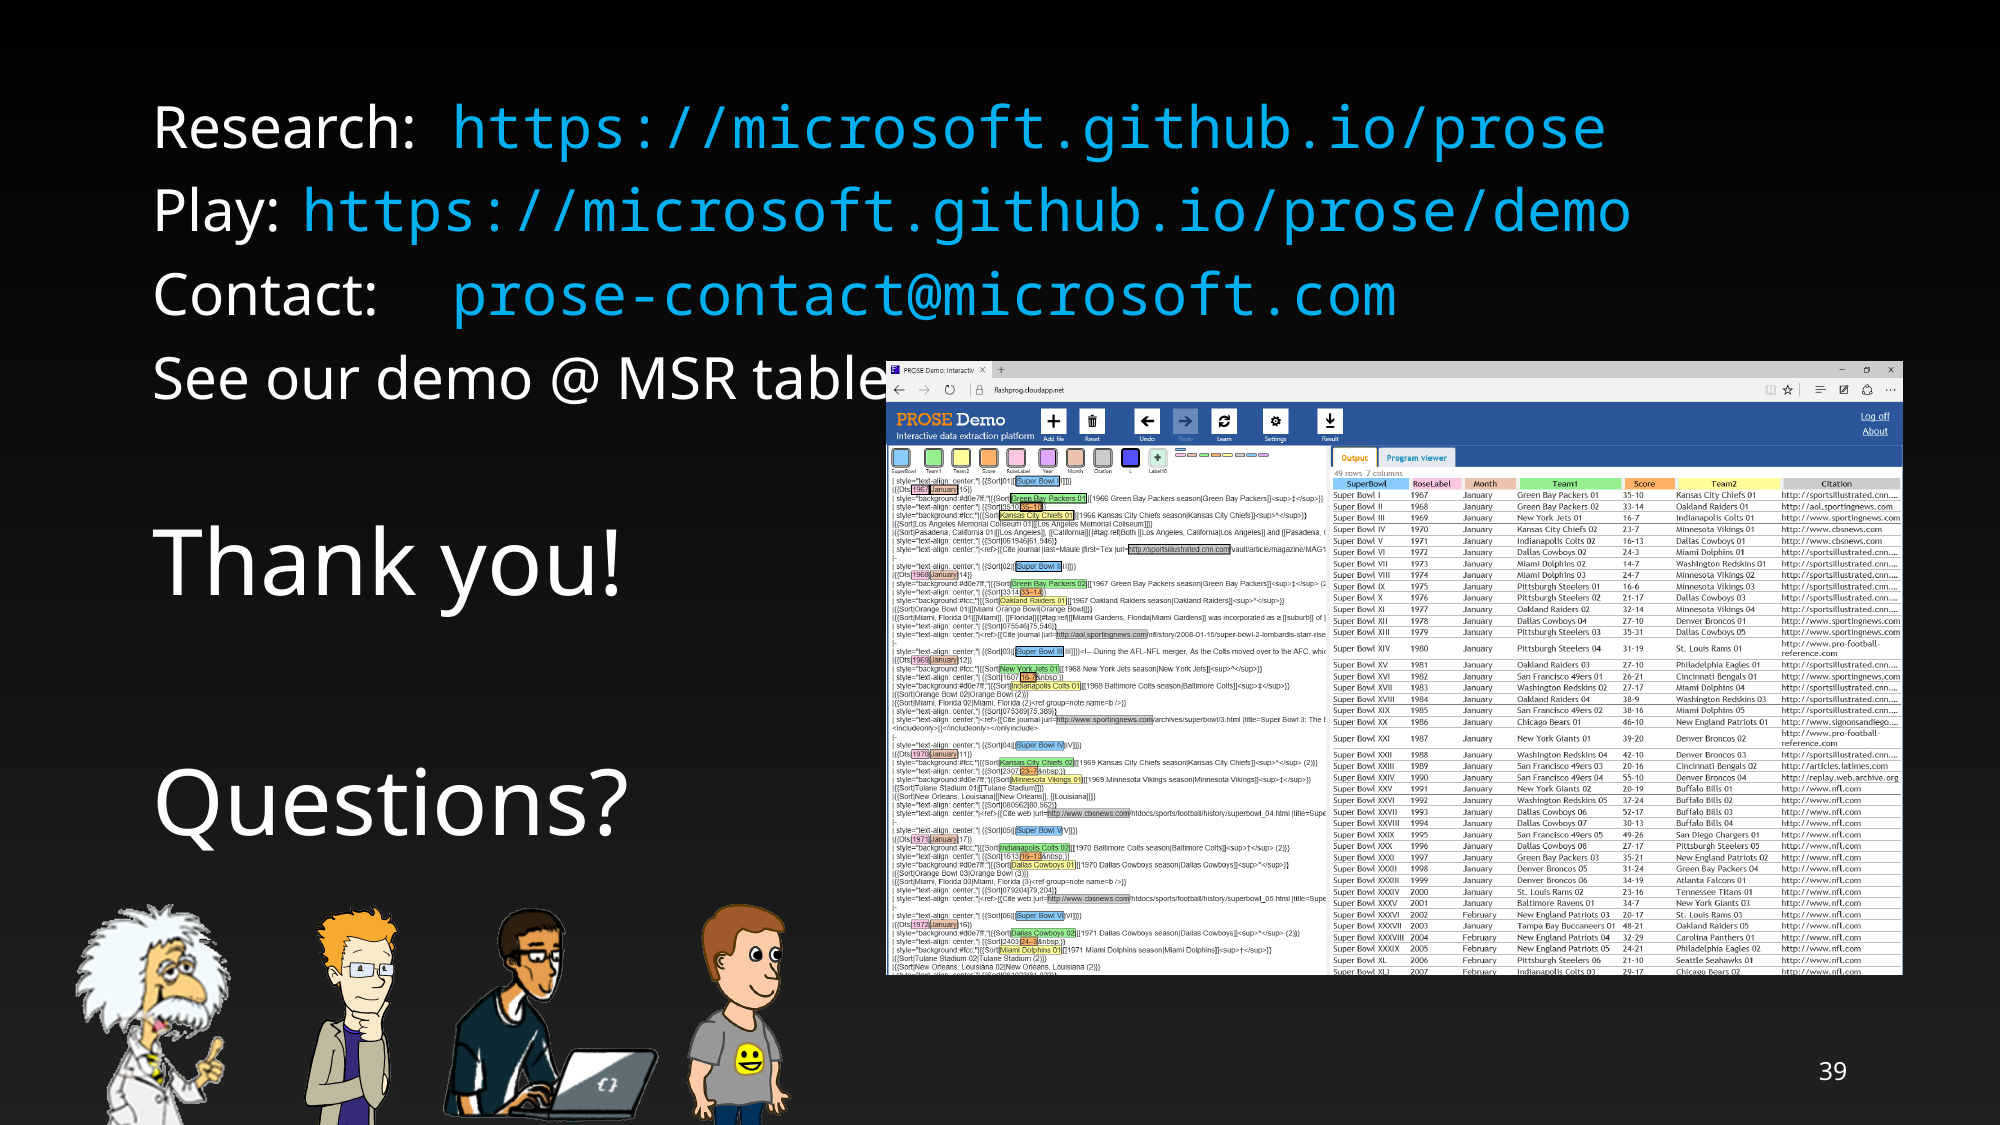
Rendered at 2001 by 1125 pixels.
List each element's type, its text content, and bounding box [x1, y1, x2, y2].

picture [300, 904, 400, 1125]
list Research: https://microsoft.github.io/prose Play: https://microsoft.github.io/prose/demo Contact: prose-contact@microsoft.com See our demo @ MSR table: Thank you! Questions? [137, 90, 1863, 1014]
picture [886, 361, 1903, 975]
picture [439, 904, 666, 1125]
picture [674, 904, 817, 1125]
slide_number 39 [1412, 1042, 1863, 1103]
picture [11, 904, 293, 1125]
